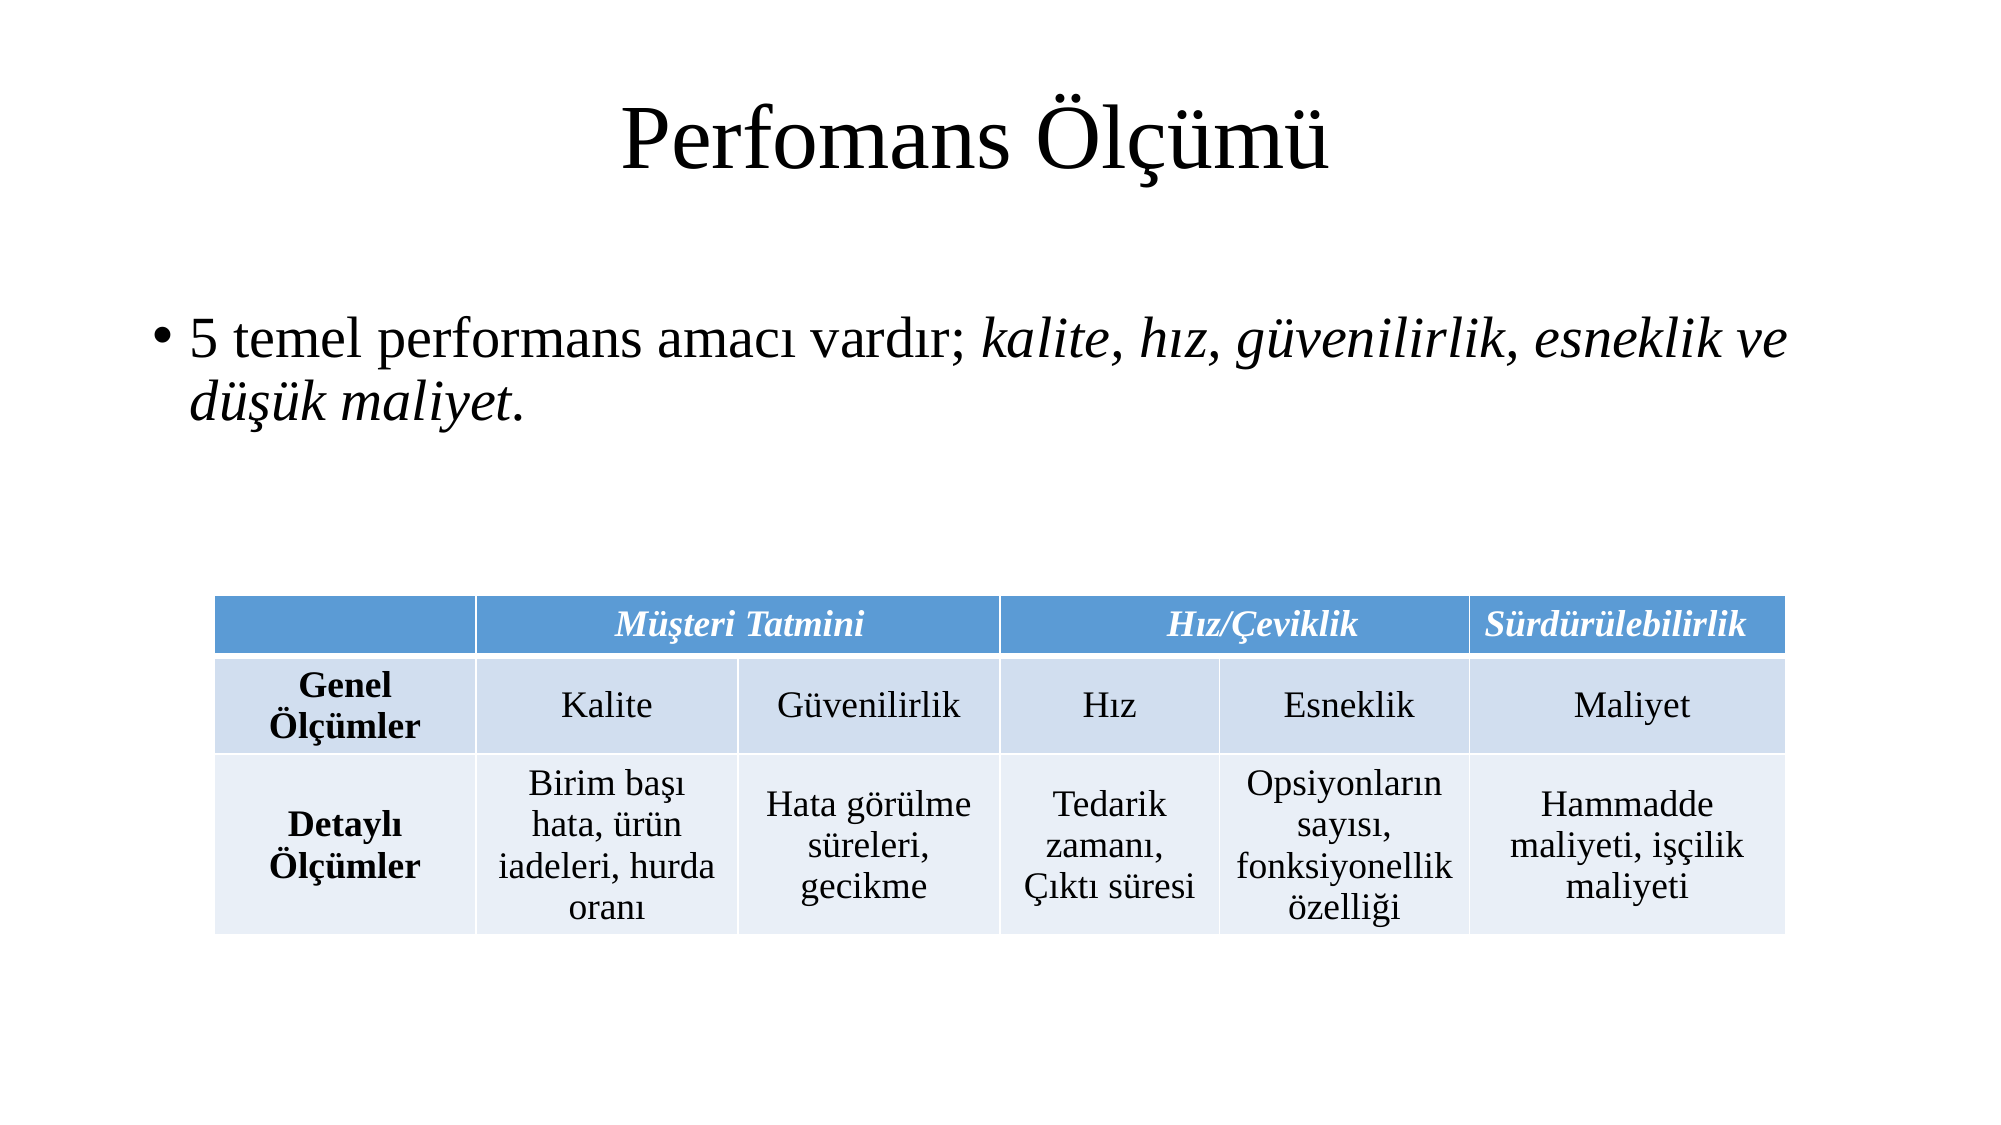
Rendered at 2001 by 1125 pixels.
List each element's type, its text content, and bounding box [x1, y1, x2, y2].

table_cell Hammadde maliyeti, işçilik maliyeti [1470, 755, 1785, 934]
table_cell Opsiyonların sayısı, fonksiyonellik özelliği [1220, 755, 1469, 934]
table_header [215, 596, 475, 653]
table_header Hız/Çeviklik [1001, 596, 1469, 653]
table_cell Maliyet [1470, 659, 1785, 753]
table_cell Hız [1001, 659, 1219, 753]
table_header Müşteri Tatmini [477, 596, 999, 653]
table_cell Birim başı hata, ürün iadeleri, hurda oranı [477, 755, 737, 934]
table_cell Kalite [477, 659, 737, 753]
table_cell Güvenilirlik [739, 659, 999, 753]
table_cell Genel Ölçümler [215, 659, 475, 753]
list 5 temel performans amacı vardır; kalite, hız, güvenilirlik, esneklik ve düşük maliyet. [137, 299, 1863, 1014]
title Perfomans Ölçümü [605, 30, 1395, 248]
table_cell Esneklik [1220, 659, 1469, 753]
table_cell Tedarik zamanı, Çıktı süresi [1001, 755, 1219, 934]
table_header Sürdürülebilirlik [1470, 596, 1785, 653]
table_cell Detaylı Ölçümler [215, 755, 475, 934]
table_cell Hata görülme süreleri, gecikme [739, 755, 999, 934]
